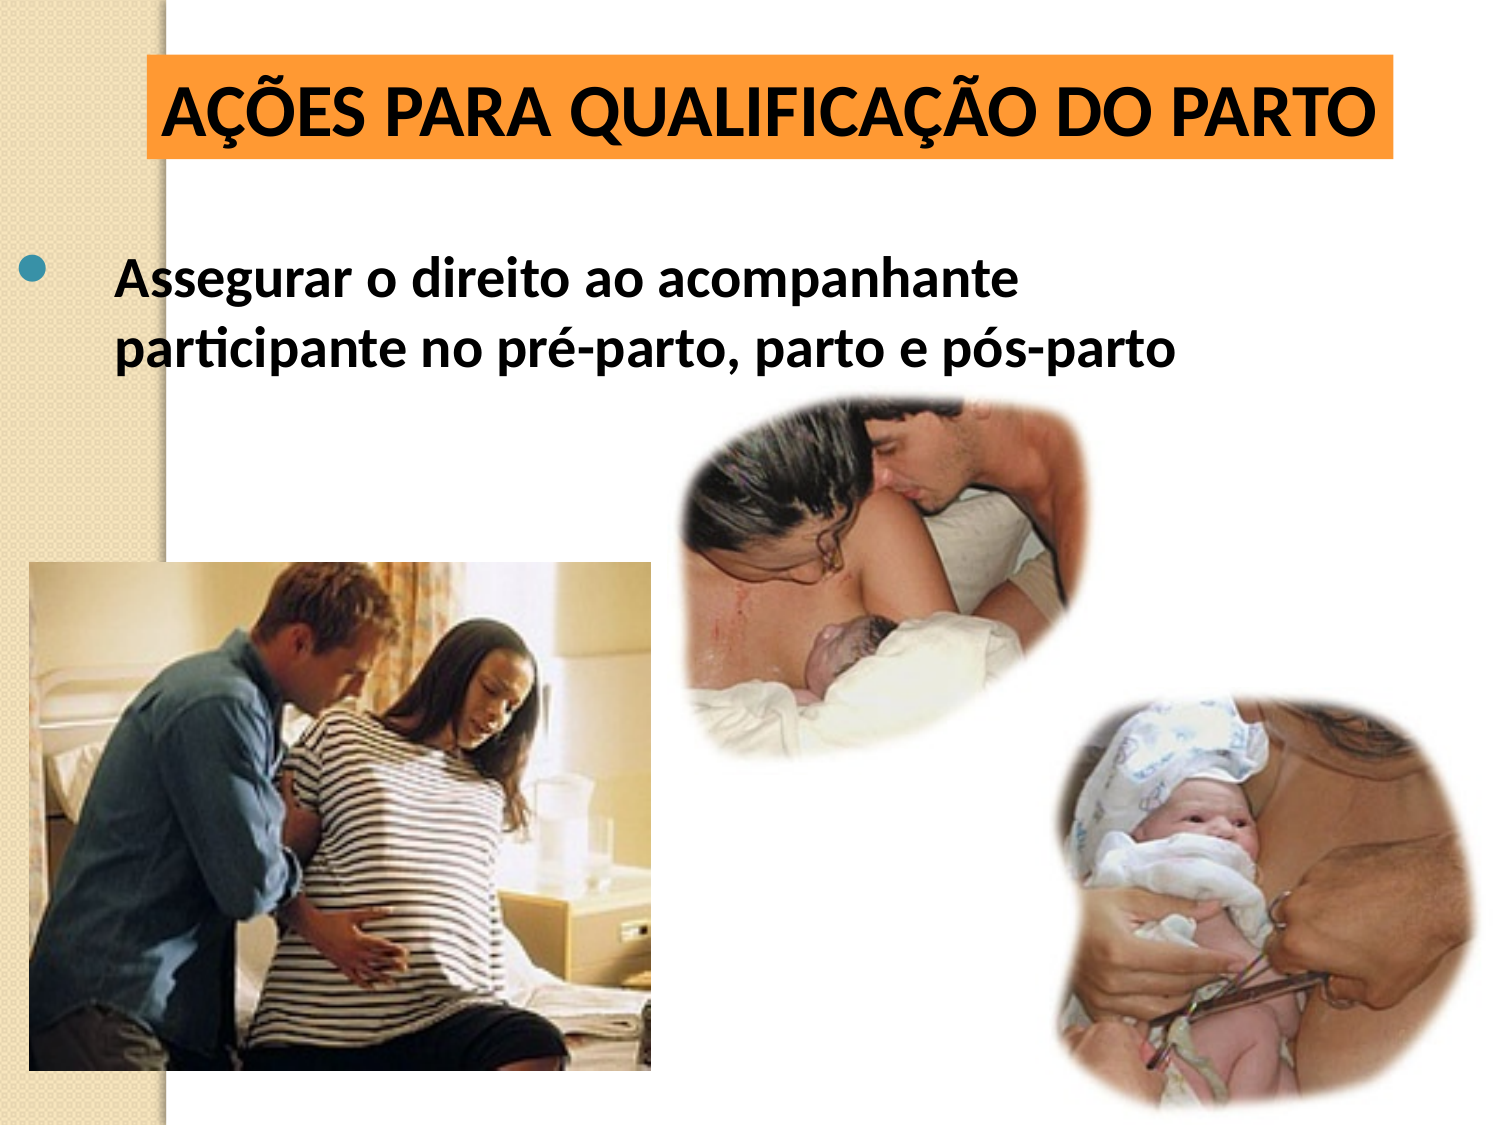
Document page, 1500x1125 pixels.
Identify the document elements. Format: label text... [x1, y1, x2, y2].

picture [666, 385, 1500, 1125]
list Assegurar o direito ao acompanhante participante no pré-parto, parto e pós-parto [0, 231, 1276, 1102]
picture [29, 562, 651, 1071]
text_box AÇÕES PARA QUALIFICAÇÃO DO PARTO [146, 54, 1394, 160]
